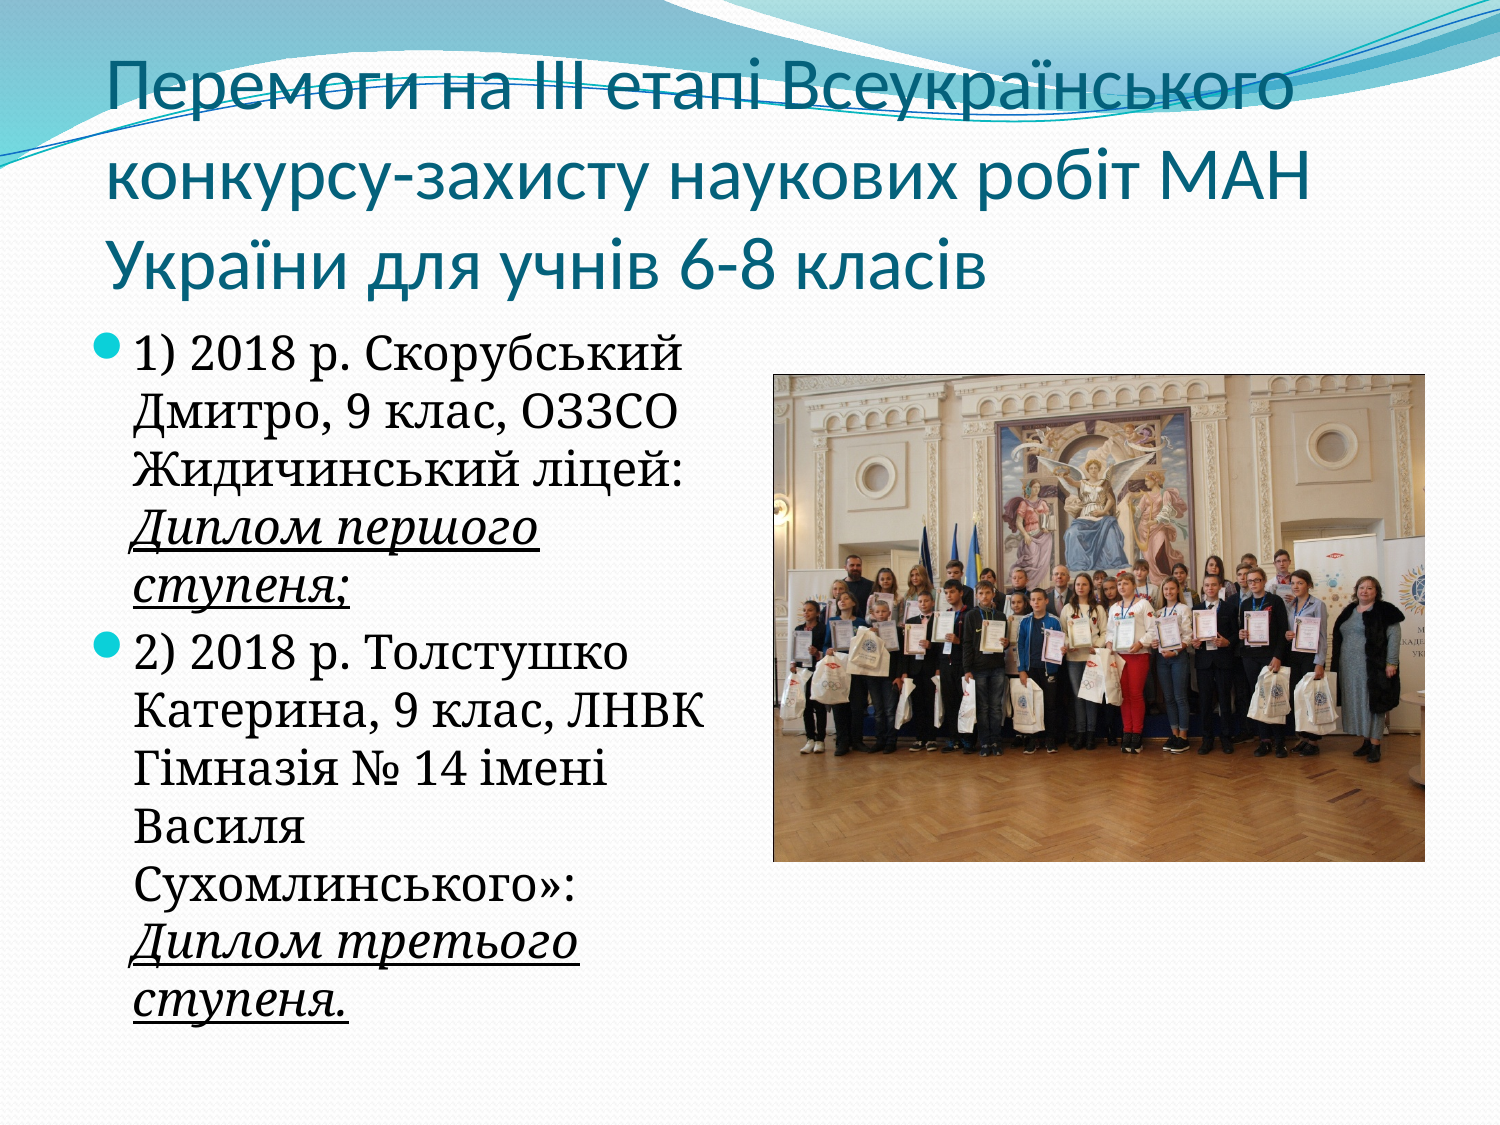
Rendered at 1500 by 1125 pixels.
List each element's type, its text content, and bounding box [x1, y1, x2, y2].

list 1) 2018 р. Скорубський Дмитро, 9 клас, ОЗЗСО Жидичинський ліцей: Диплом першого ступеня; 2) 2018 р. Толстушко Катерина, 9 клас, ЛНВК Гімназія № 14 імені Василя Сухомлинського»: Диплом третього ступеня. [75, 314, 738, 1043]
picture [773, 374, 1425, 862]
title Перемоги на ІІІ етапі Всеукраїнського конкурсу-захисту наукових робіт МАН України для учнів 6-8 класів [105, 117, 1456, 305]
